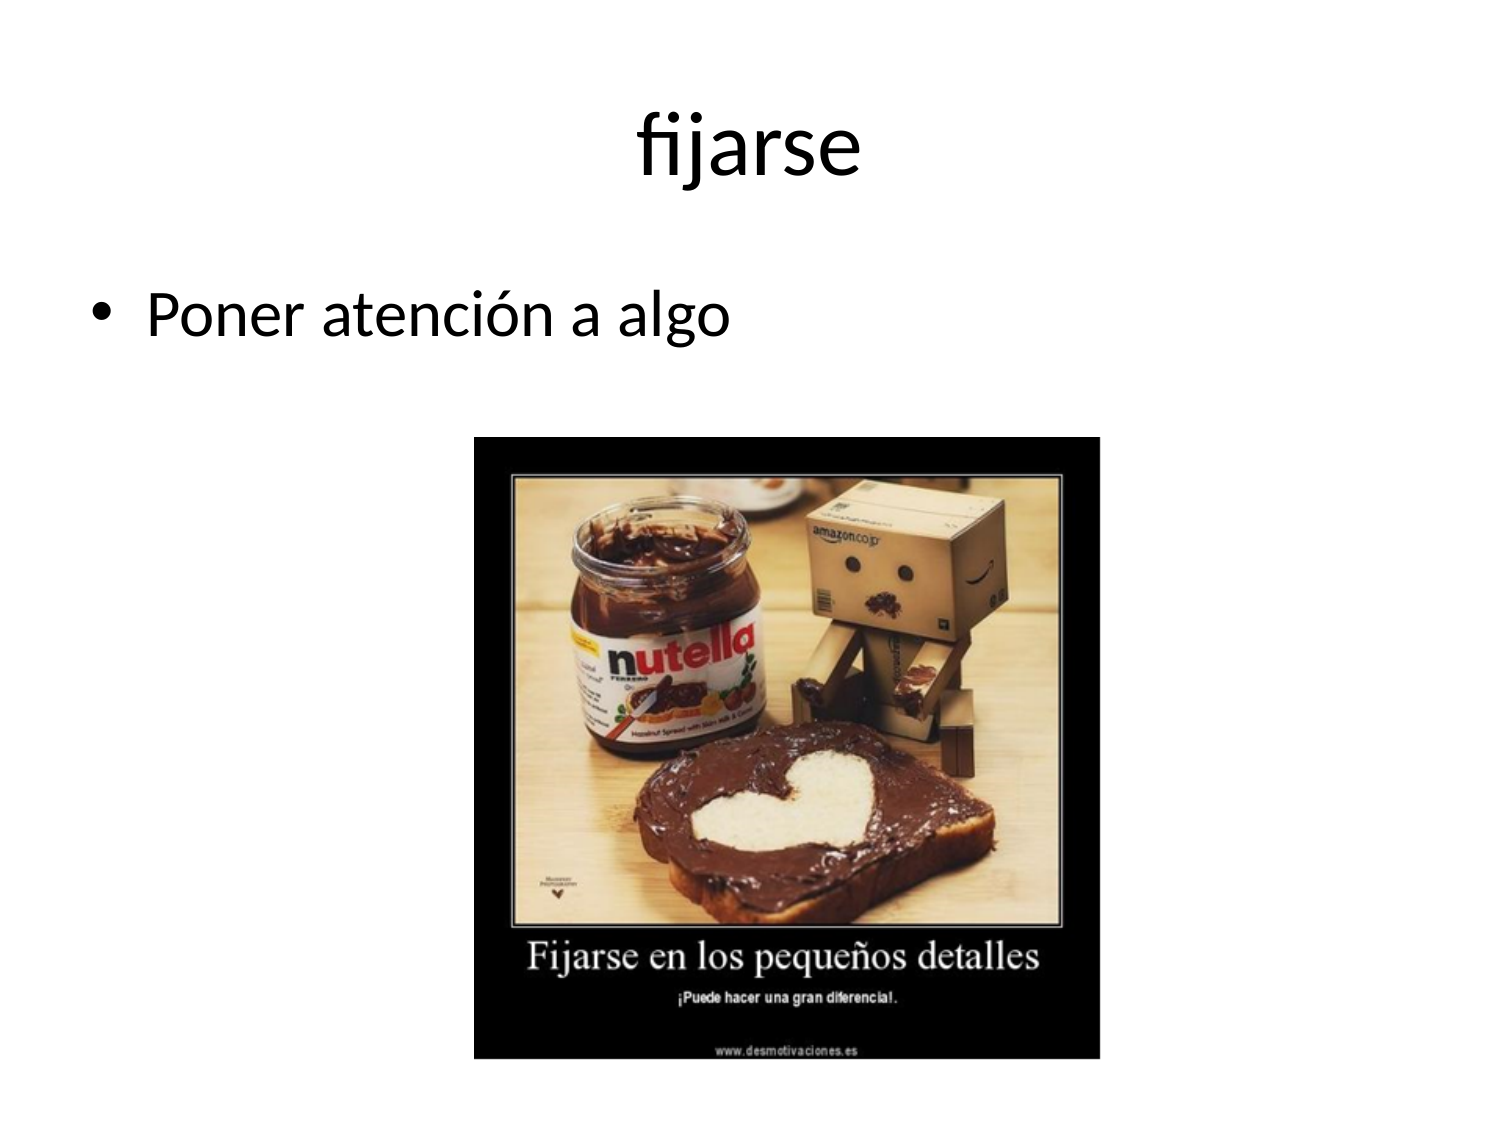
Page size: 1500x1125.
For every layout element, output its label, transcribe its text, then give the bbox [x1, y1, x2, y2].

title fijarse [75, 45, 1425, 233]
list Poner atención a algo [75, 262, 1425, 1005]
picture [474, 437, 1102, 1062]
